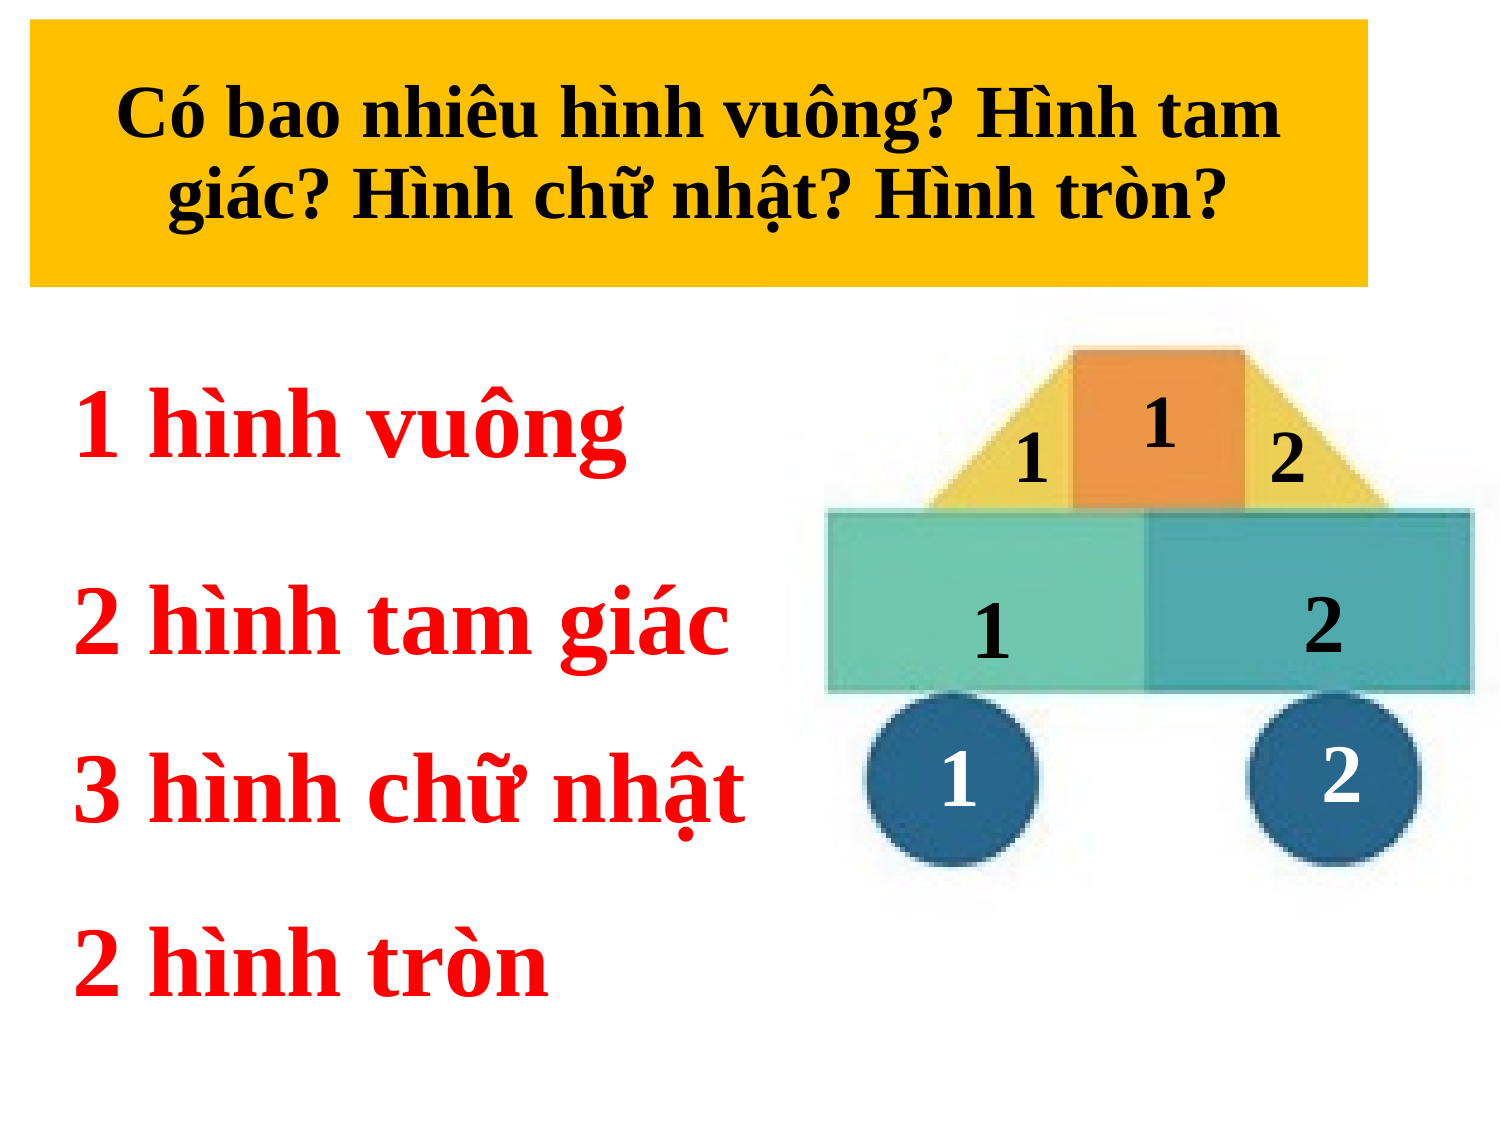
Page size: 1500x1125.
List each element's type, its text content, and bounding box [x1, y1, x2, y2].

picture [766, 287, 1500, 977]
text_box 3 hình chữ nhật [58, 715, 766, 850]
text_box 1 hình vuông [58, 350, 766, 485]
text_box 2 hình tam giác [58, 546, 766, 682]
text_box Có bao nhiêu hình vuông? Hình tam giác? Hình chữ nhật? Hình tròn? [30, 19, 1368, 288]
text_box 2 hình tròn [58, 888, 767, 1024]
